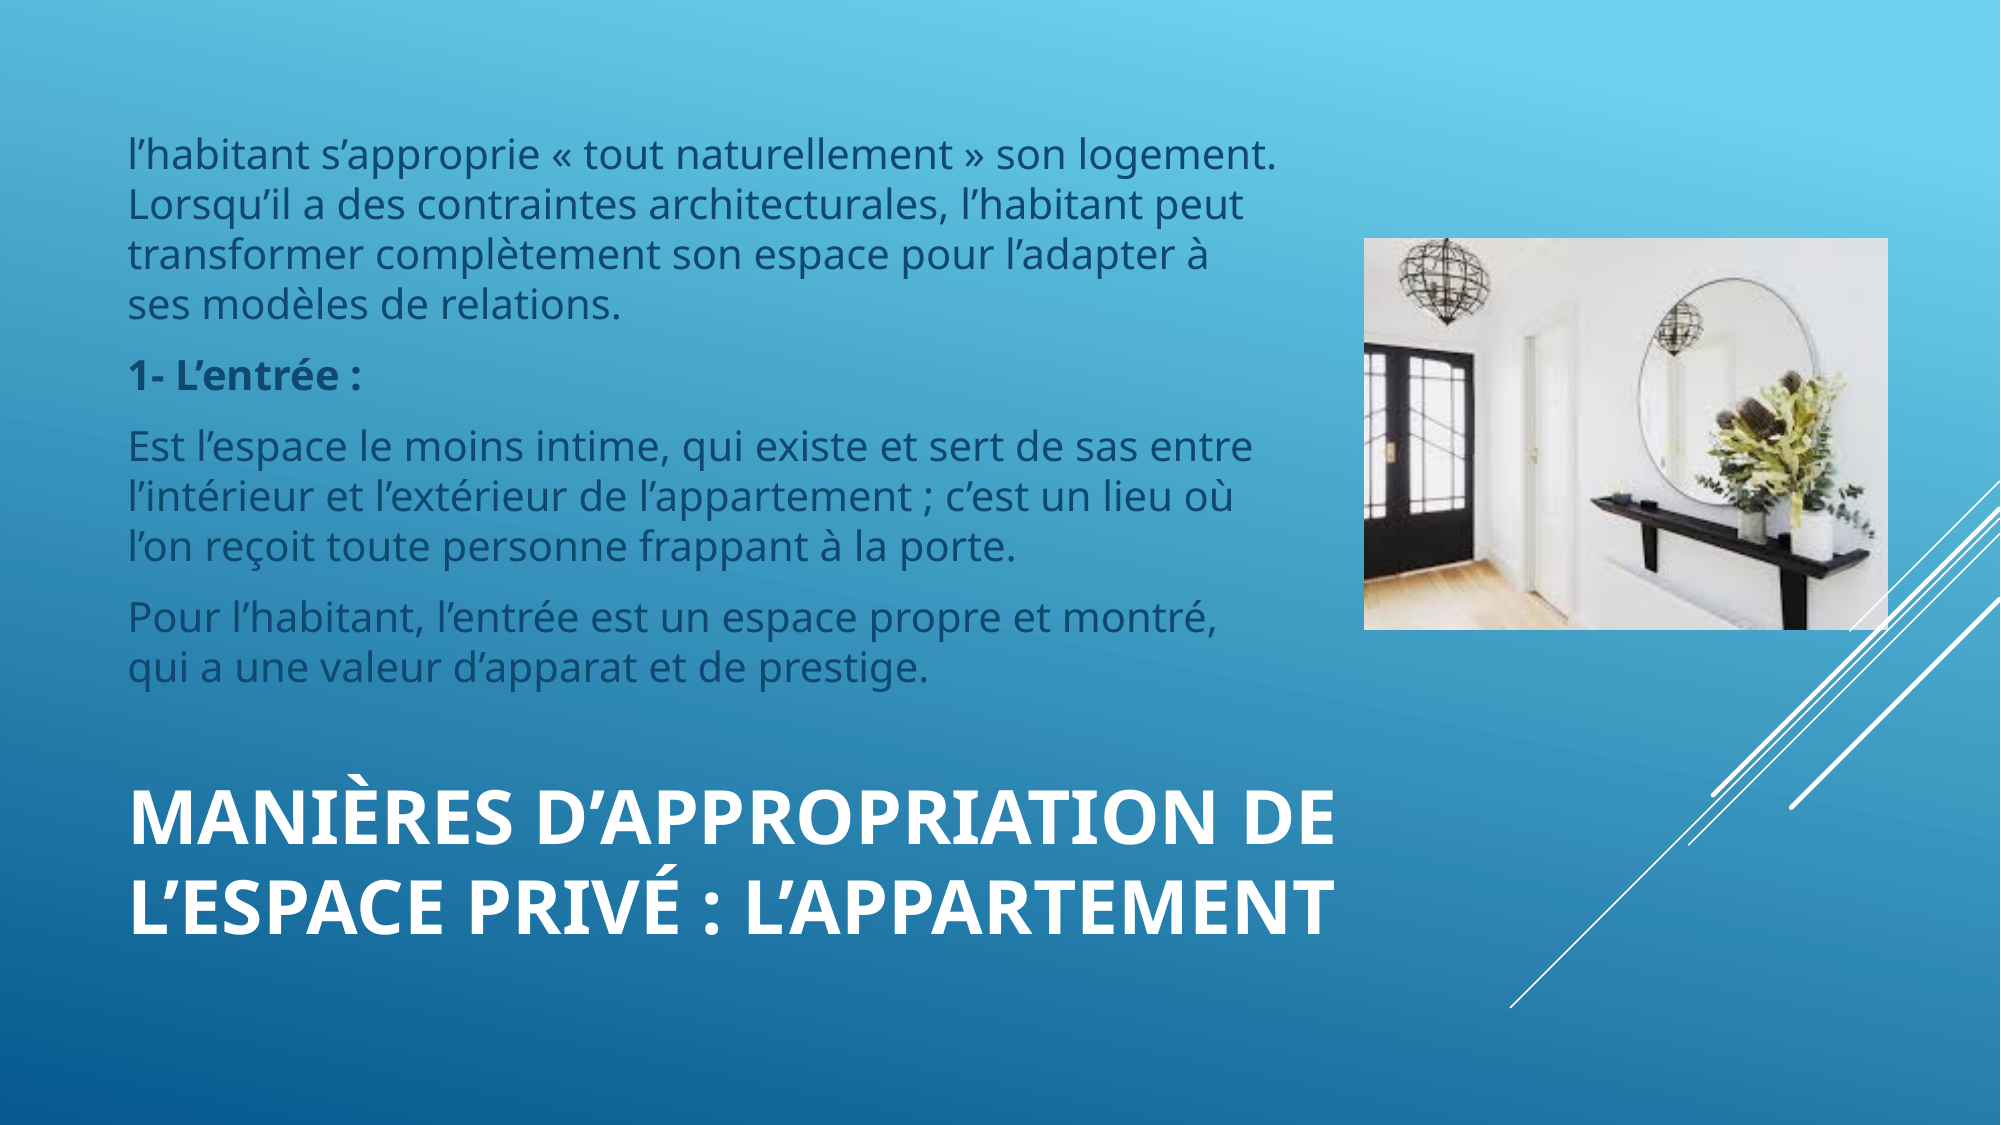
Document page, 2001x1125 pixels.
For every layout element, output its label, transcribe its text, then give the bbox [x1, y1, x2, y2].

picture [1364, 238, 1888, 631]
title Manières d’appropriation de l’espace privé : l’appartement [112, 736, 1510, 984]
text_box [0, 0, 2000, 1125]
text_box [1510, 480, 2000, 1008]
list l’habitant s’approprie « tout naturellement » son logement. Lorsqu’il a des contraintes architecturales, l’habitant peut transformer complètement son espace pour l’adapter à ses modèles de relations. 1- L’entrée : Est l’espace le moins intime, qui existe et sert de sas entre l’intérieur et l’extérieur de l’appartement ; c’est un lieu où l’on reçoit toute personne frappant à la porte. Pour l’habitant, l’entrée est un espace propre et montré, qui a une valeur d’apparat et de prestige. [112, 112, 1294, 706]
